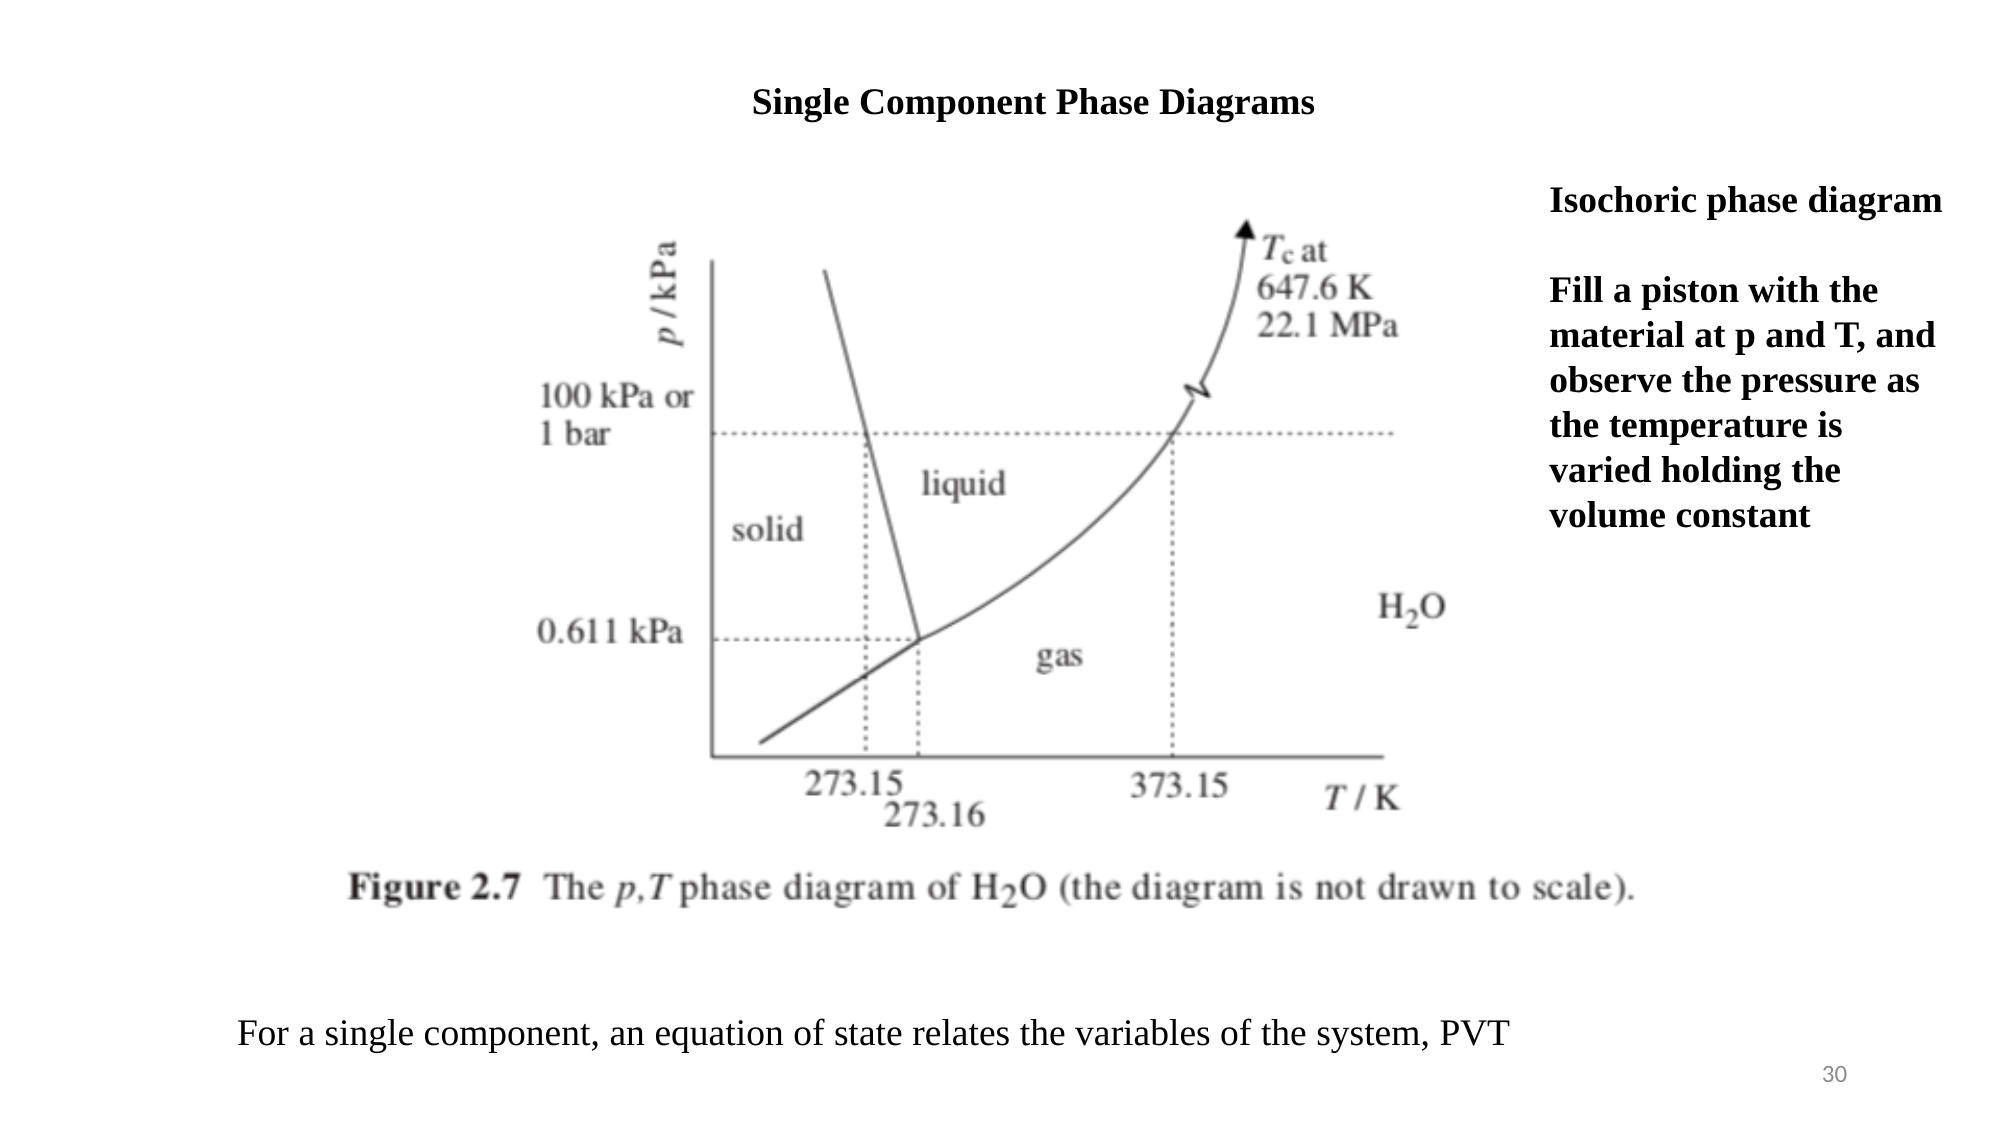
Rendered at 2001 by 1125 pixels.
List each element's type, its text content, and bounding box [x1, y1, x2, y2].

text_box Single Component Phase Diagrams [737, 69, 1331, 130]
text_box For a single component, an equation of state relates the variables of the system, PVT [222, 1000, 1527, 1061]
picture [339, 201, 1661, 923]
text_box Isochoric phase diagram Fill a piston with the material at p and T, and observe the pressure as the temperature is varied holding the volume constant [1534, 167, 1966, 543]
slide_number 30 [1412, 1042, 1863, 1103]
